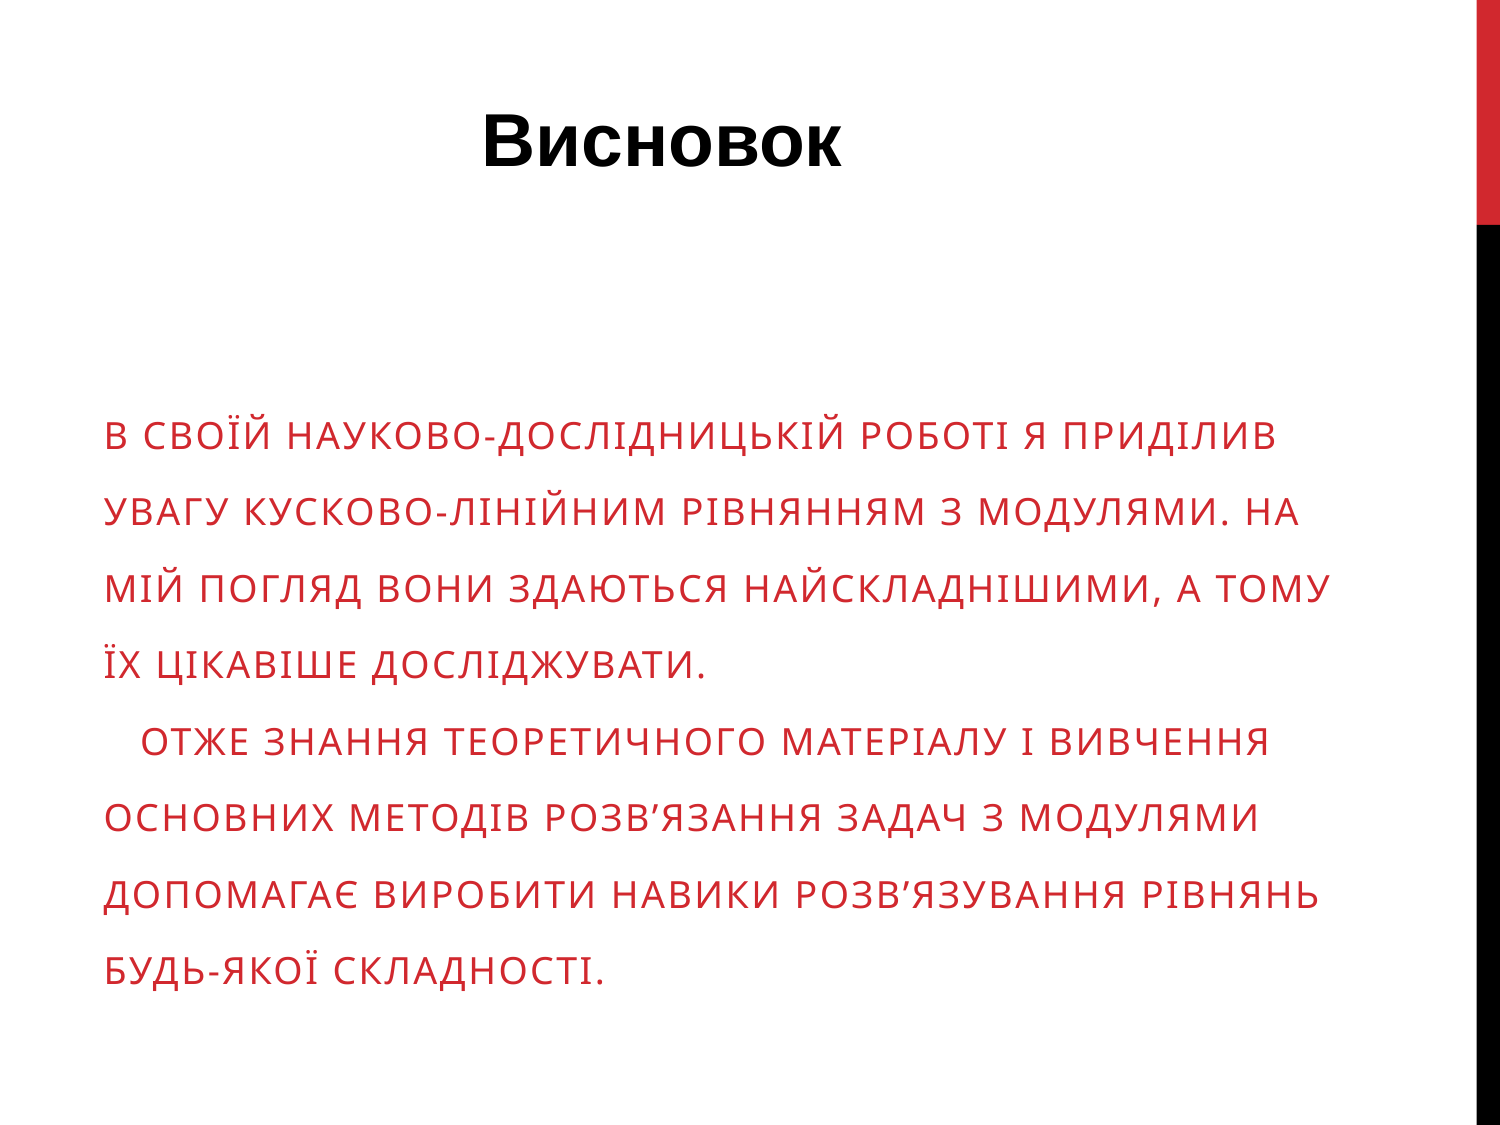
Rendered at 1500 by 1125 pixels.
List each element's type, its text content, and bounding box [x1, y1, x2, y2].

text_box Висновок [466, 84, 939, 189]
list В своїй науково-дослідницькій роботі я приділив увагу Кусково-лінійним рівнянням з модулями. На мій погляд вони здаються найскладнішими, а тому їх цікавіше досліджувати. Отже знання теоретичного матеріалу і вивчення основних методів розв’язання задач з модулями допомагає виробити навики розв’язування рівнянь будь-якої складності. [88, 420, 1364, 1000]
title [75, 237, 1350, 947]
